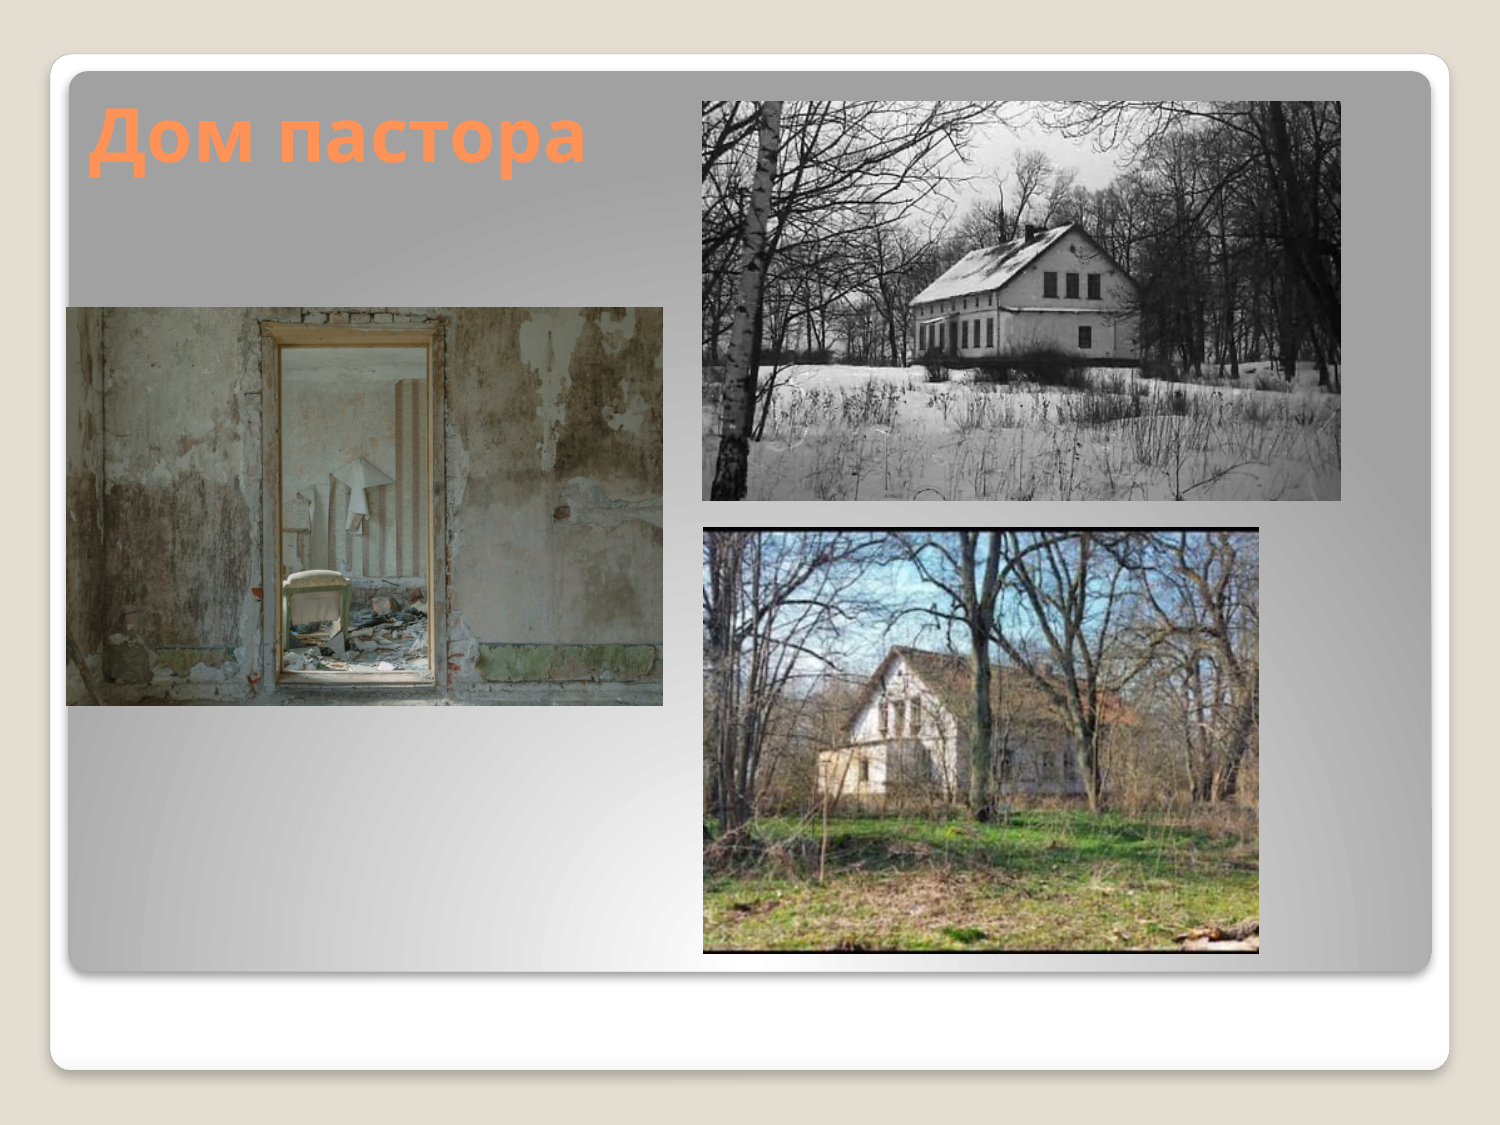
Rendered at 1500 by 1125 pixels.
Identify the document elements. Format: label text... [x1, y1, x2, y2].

picture [65, 307, 663, 706]
title Дом пастора [75, 24, 1425, 185]
picture [703, 526, 1260, 954]
picture [702, 101, 1341, 501]
